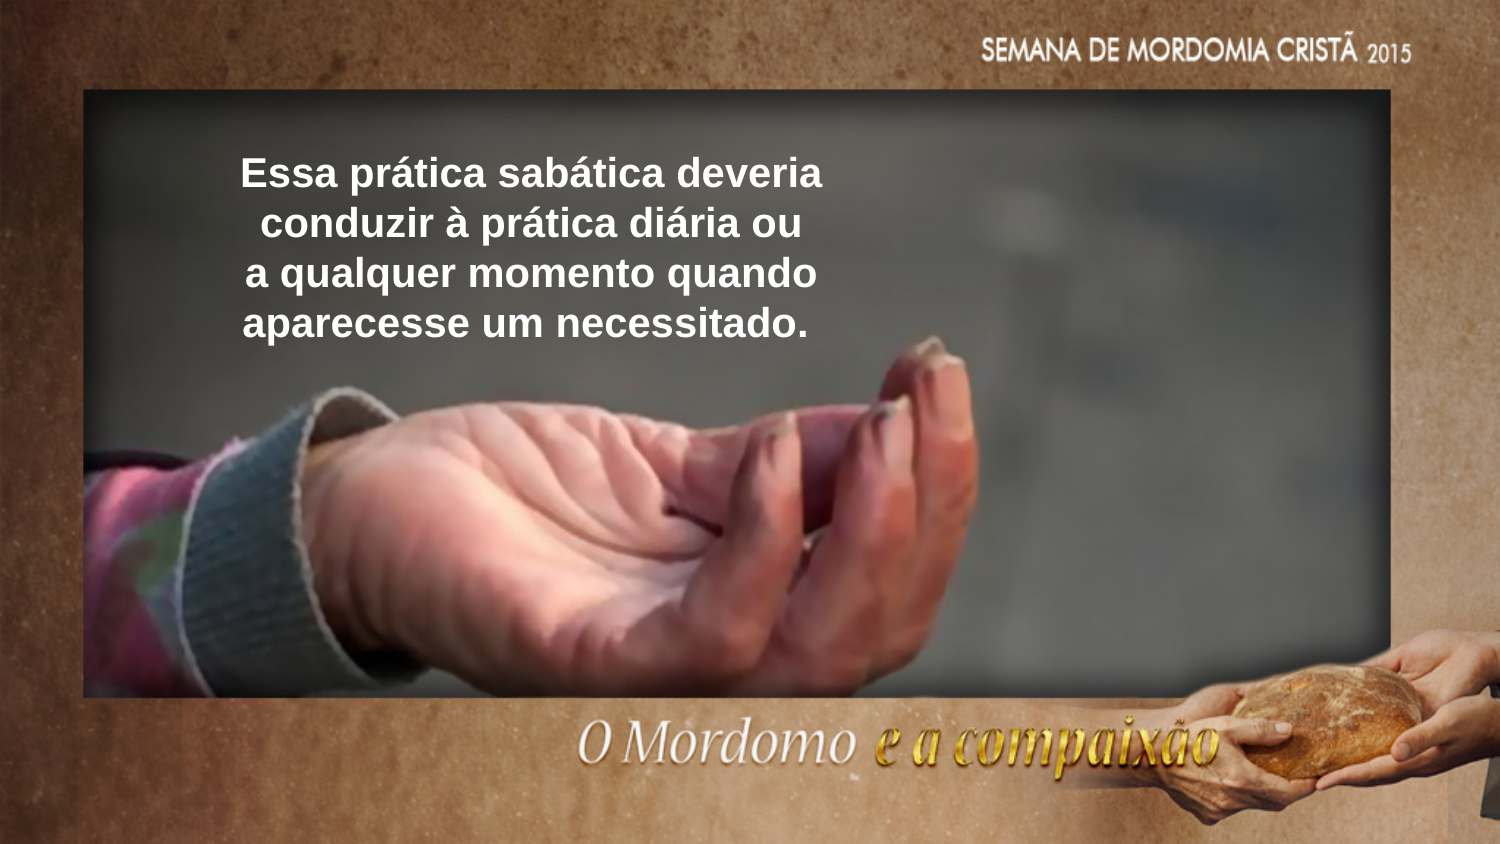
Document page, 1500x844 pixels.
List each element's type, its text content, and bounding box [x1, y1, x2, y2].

picture [0, 0, 1500, 844]
text_box Essa prática sabática deveria conduzir à prática diária ou a qualquer momento quando aparecesse um necessitado. [194, 138, 869, 354]
